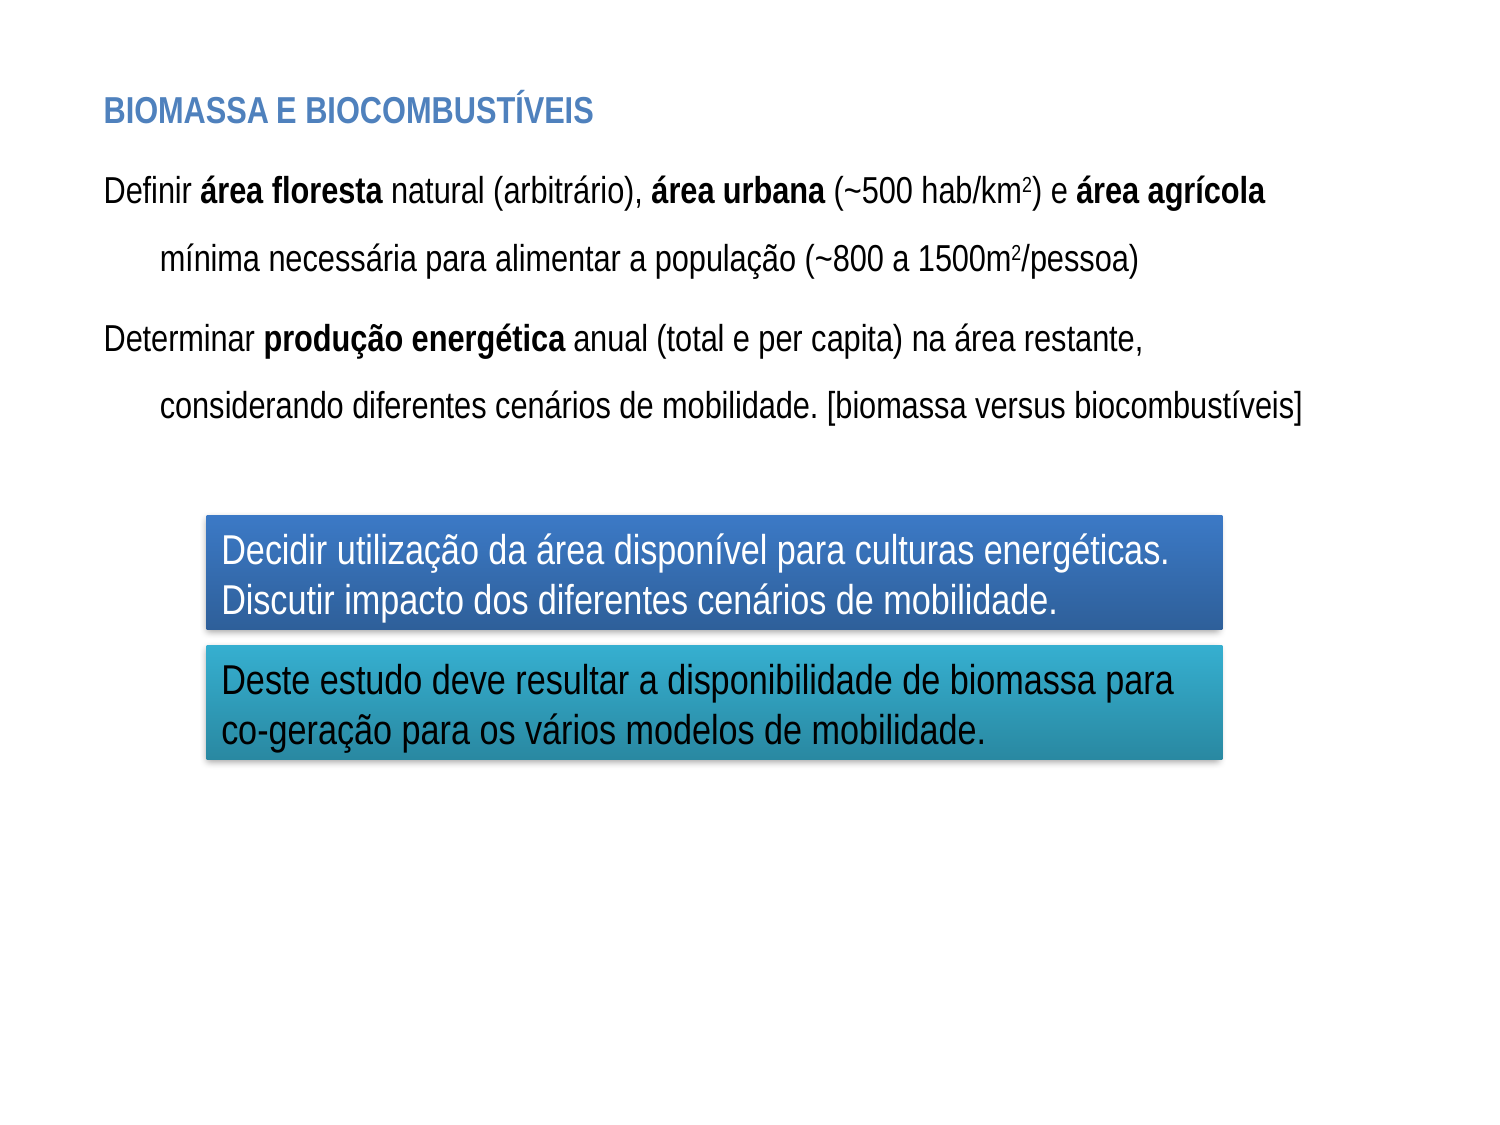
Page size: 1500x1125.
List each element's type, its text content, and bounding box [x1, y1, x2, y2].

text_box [206, 514, 1223, 762]
text_box BIOMASSA E BIOCOMBUSTÍVEIS Definir área floresta natural (arbitrário), área urbana (~500 hab/km2) e área agrícola mínima necessária para alimentar a população (~800 a 1500m2/pessoa) Determinar produção energética anual (total e per capita) na área restante, considerando diferentes cenários de mobilidade. [biomassa versus biocombustíveis] [88, 56, 1341, 434]
